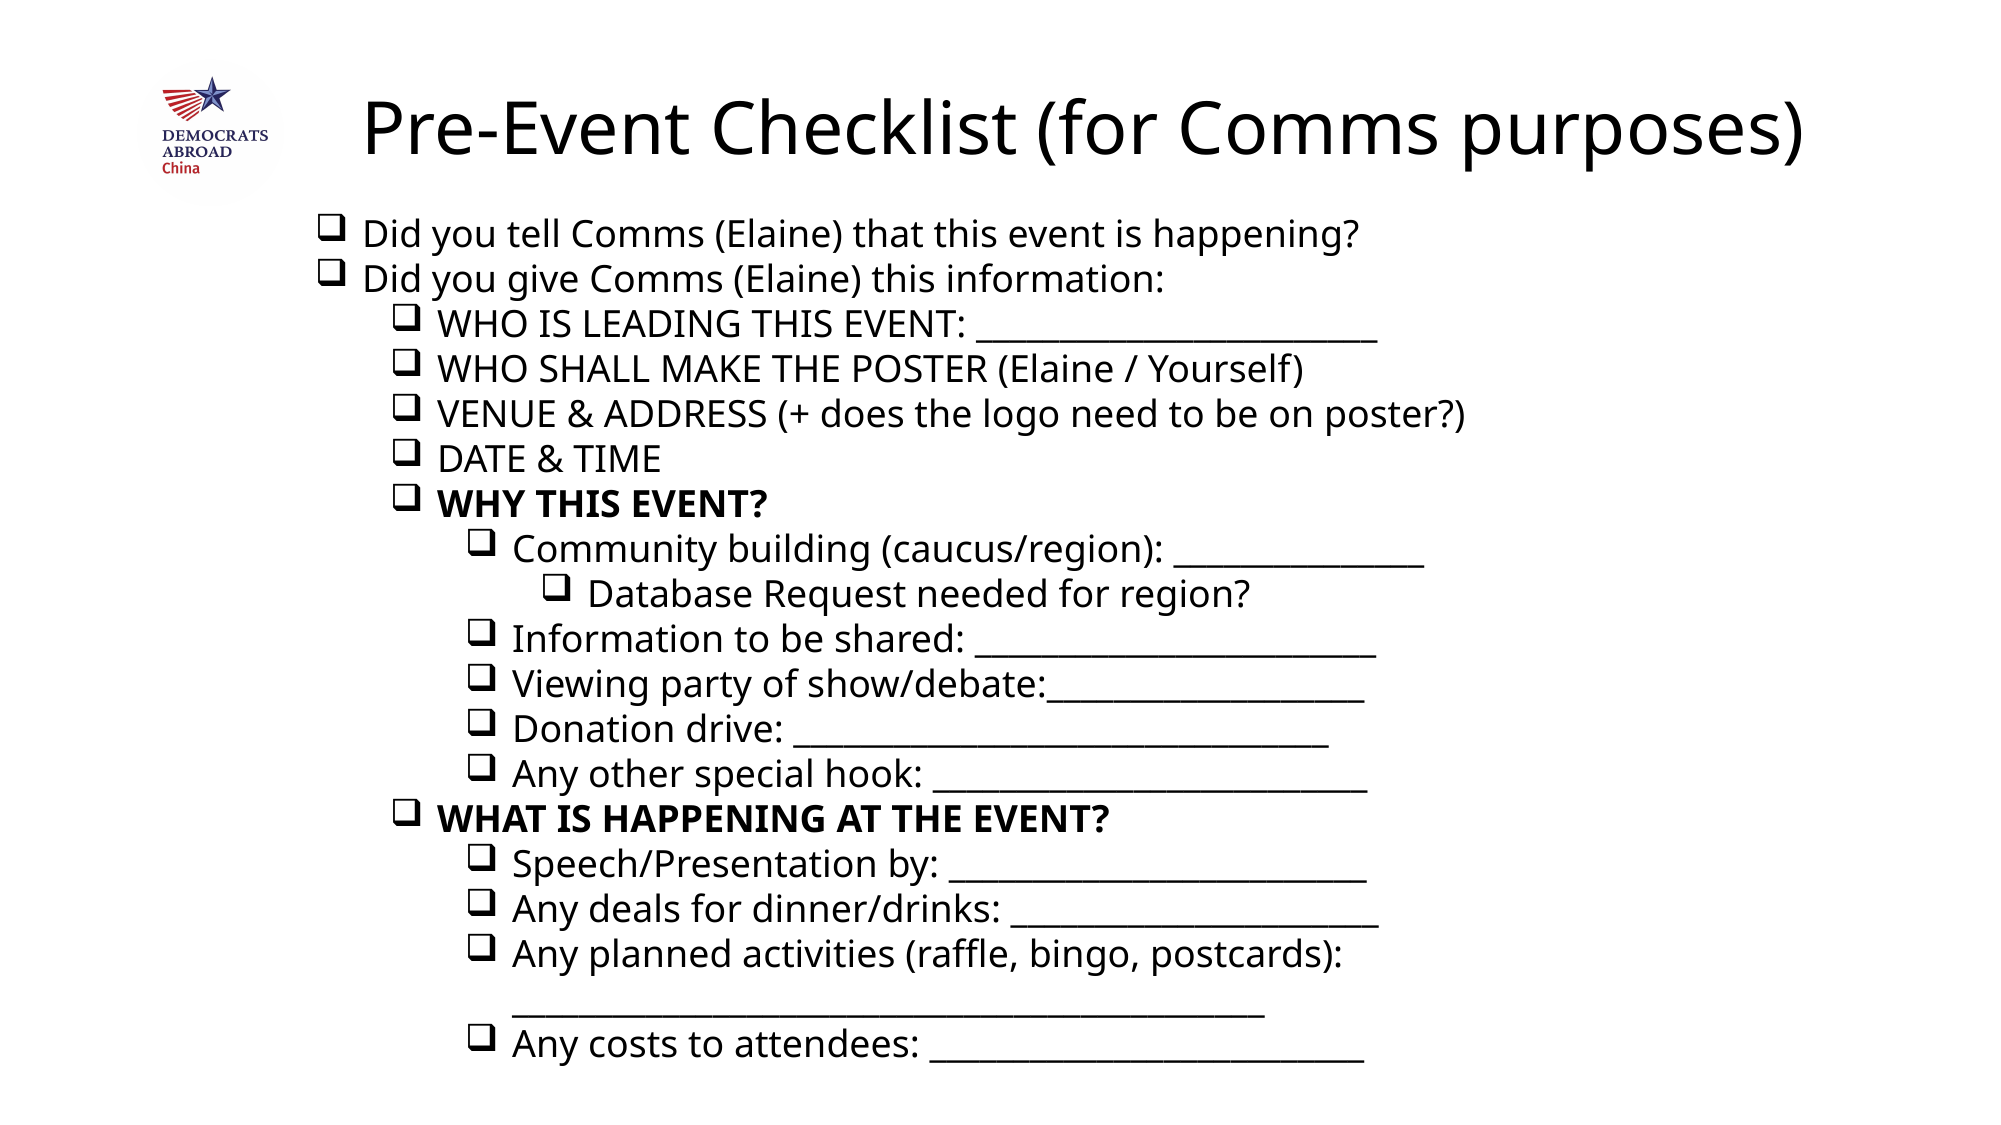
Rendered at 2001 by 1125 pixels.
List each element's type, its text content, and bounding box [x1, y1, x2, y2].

text_box Did you tell Comms (Elaine) that this event is happening? Did you give Comms (Elaine) this information: WHO IS LEADING THIS EVENT: ________________________ WHO SHALL MAKE THE POSTER (Elaine / Yourself) VENUE & ADDRESS (+ does the logo need to be on poster?) DATE & TIME WHY THIS EVENT? Community building (caucus/region): _______________ Database Request needed for region? Information to be shared: ________________________ Viewing party of show/debate:___________________ Donation drive: ________________________________ Any other special hook: __________________________ WHAT IS HAPPENING AT THE EVENT? Speech/Presentation by: _________________________ Any deals for dinner/drinks: ______________________ Any planned activities (raffle, bingo, postcards): _____________________________________________ Any costs to attendees: __________________________ [300, 202, 1482, 1072]
picture [137, 59, 284, 206]
title Pre-Event Checklist (for Comms purposes) [346, 59, 1863, 203]
